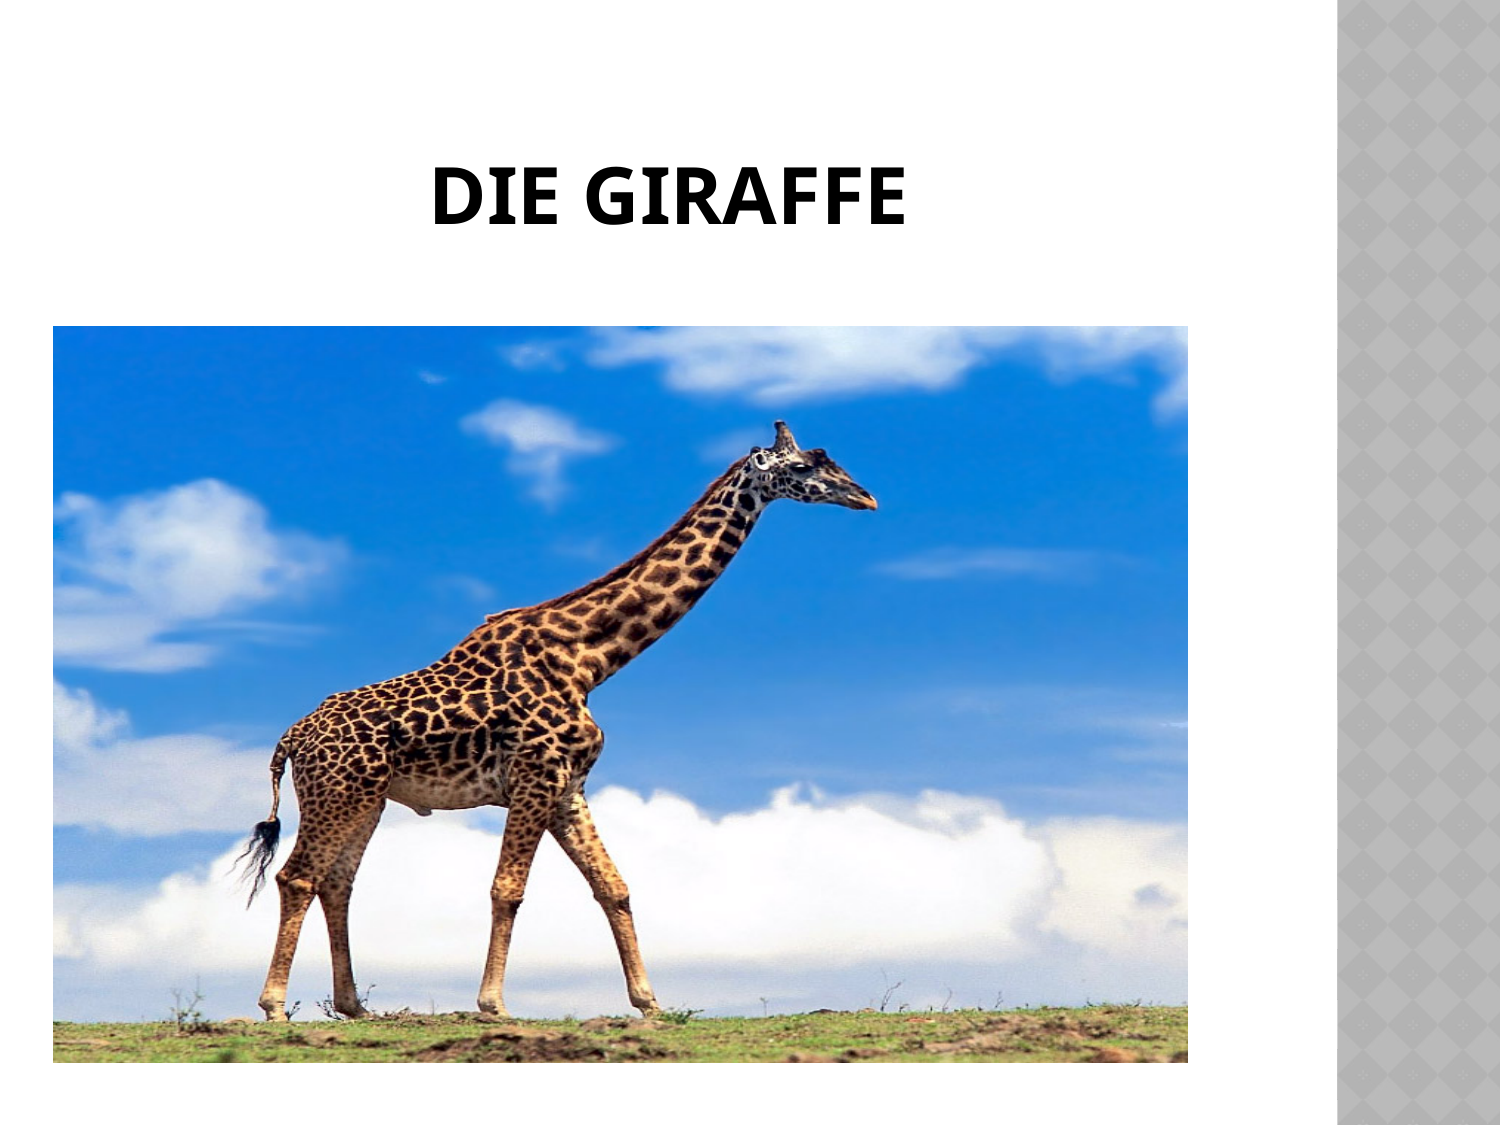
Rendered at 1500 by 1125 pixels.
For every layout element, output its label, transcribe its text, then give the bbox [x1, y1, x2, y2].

picture [52, 325, 1188, 1063]
title die Giraffe [75, 52, 1263, 240]
